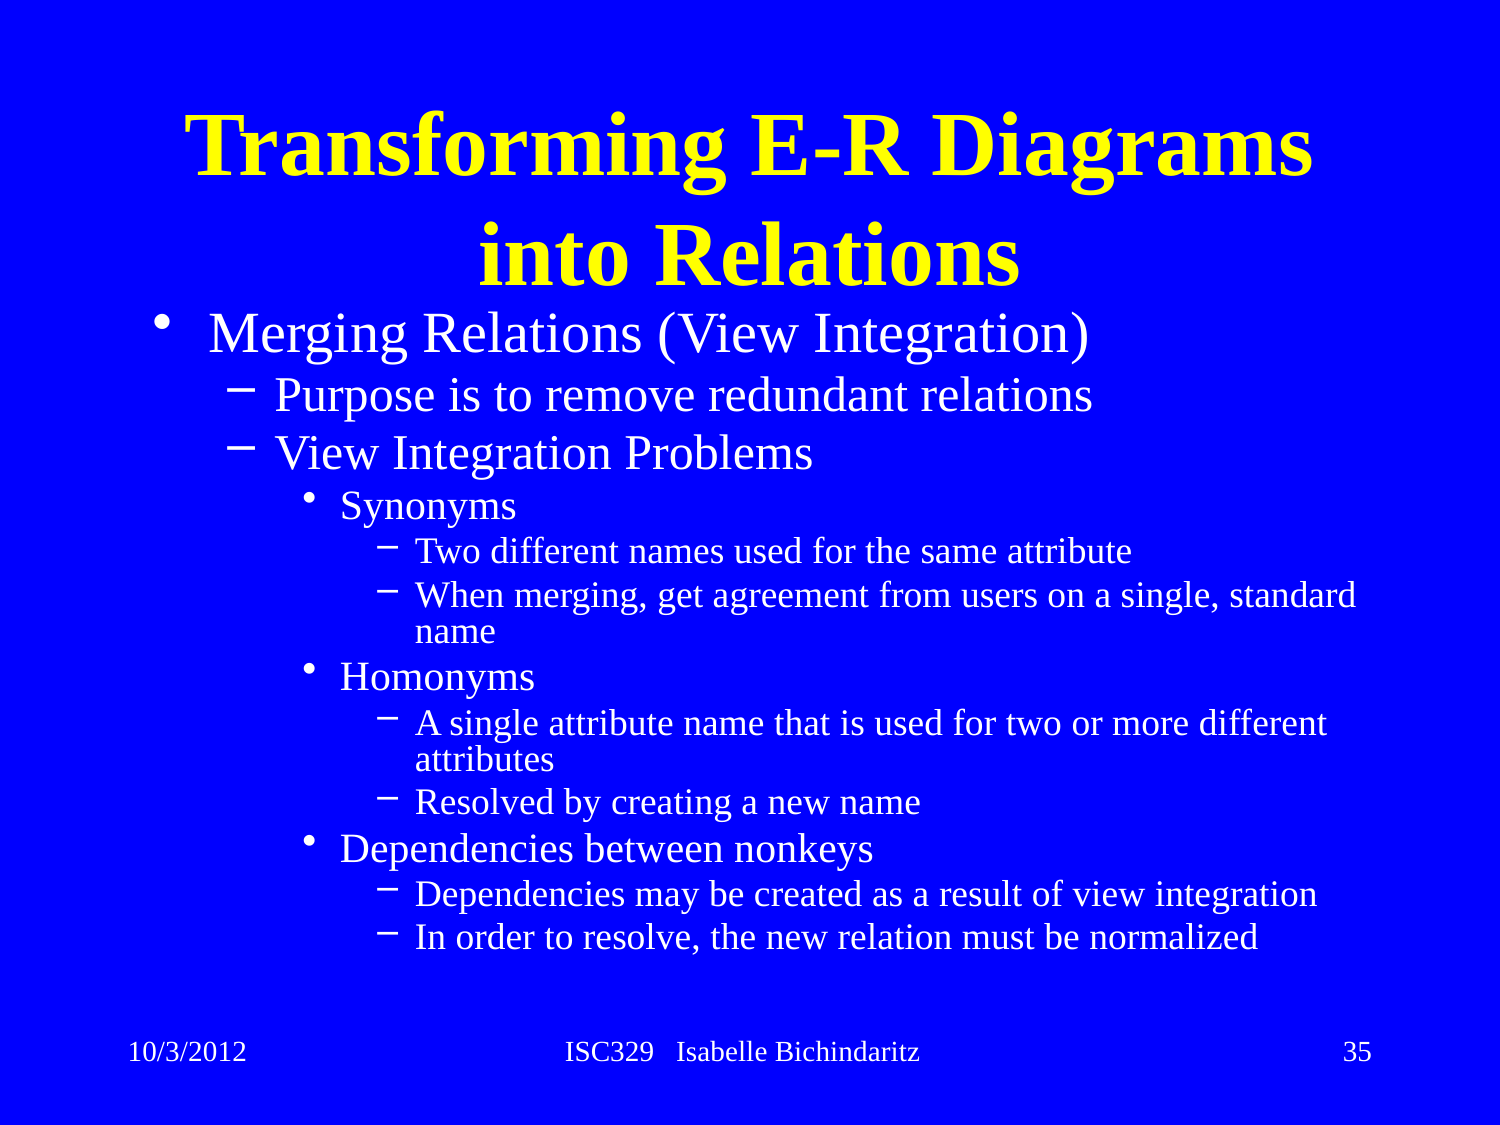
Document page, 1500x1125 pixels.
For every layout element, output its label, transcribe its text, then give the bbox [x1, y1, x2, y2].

footer ISC329 Isabelle Bichindaritz [512, 1026, 988, 1101]
list Merging Relations (View Integration) Purpose is to remove redundant relations View Integration Problems Synonyms Two different names used for the same attribute When merging, get agreement from users on a single, standard name Homonyms A single attribute name that is used for two or more different attributes Resolved by creating a new name Dependencies between nonkeys Dependencies may be created as a result of view integration In order to resolve, the new relation must be normalized [137, 299, 1413, 1026]
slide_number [112, 1024, 426, 1101]
title Transforming E-R Diagrams into Relations [112, 99, 1388, 288]
slide_number 35 [1074, 1026, 1388, 1101]
